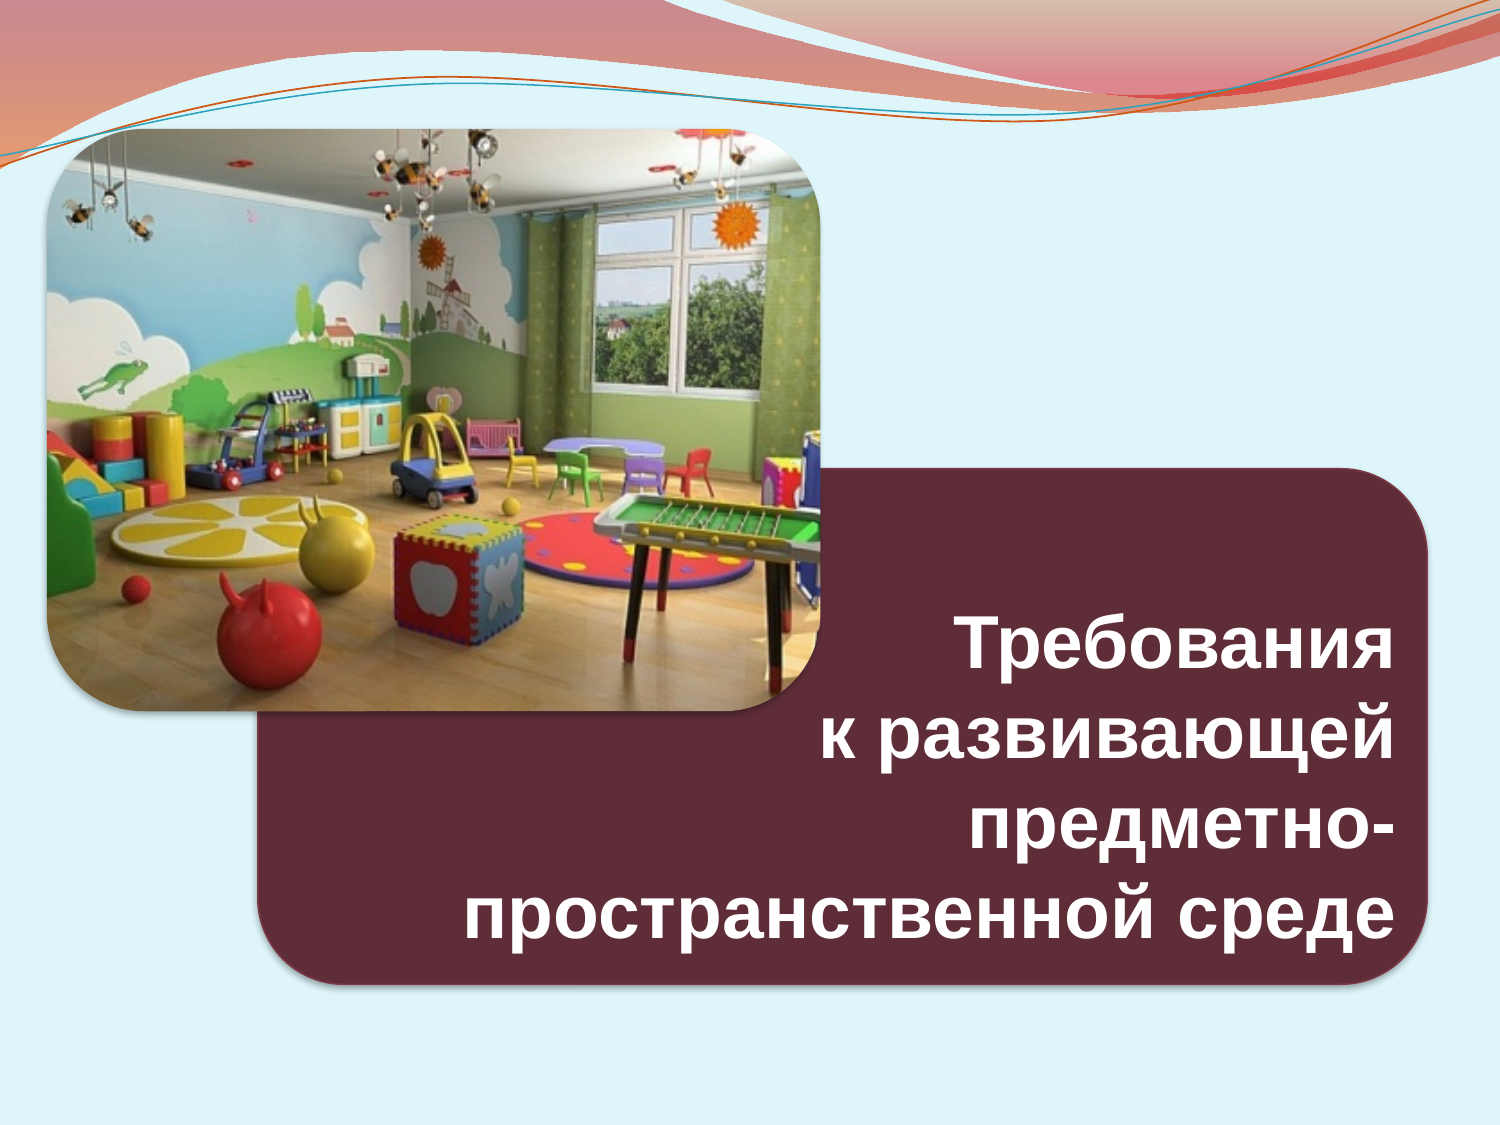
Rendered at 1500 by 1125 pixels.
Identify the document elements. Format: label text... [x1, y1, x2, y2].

picture [46, 128, 821, 712]
text_box Требования к развивающей предметно-пространственной среде [257, 467, 1428, 986]
